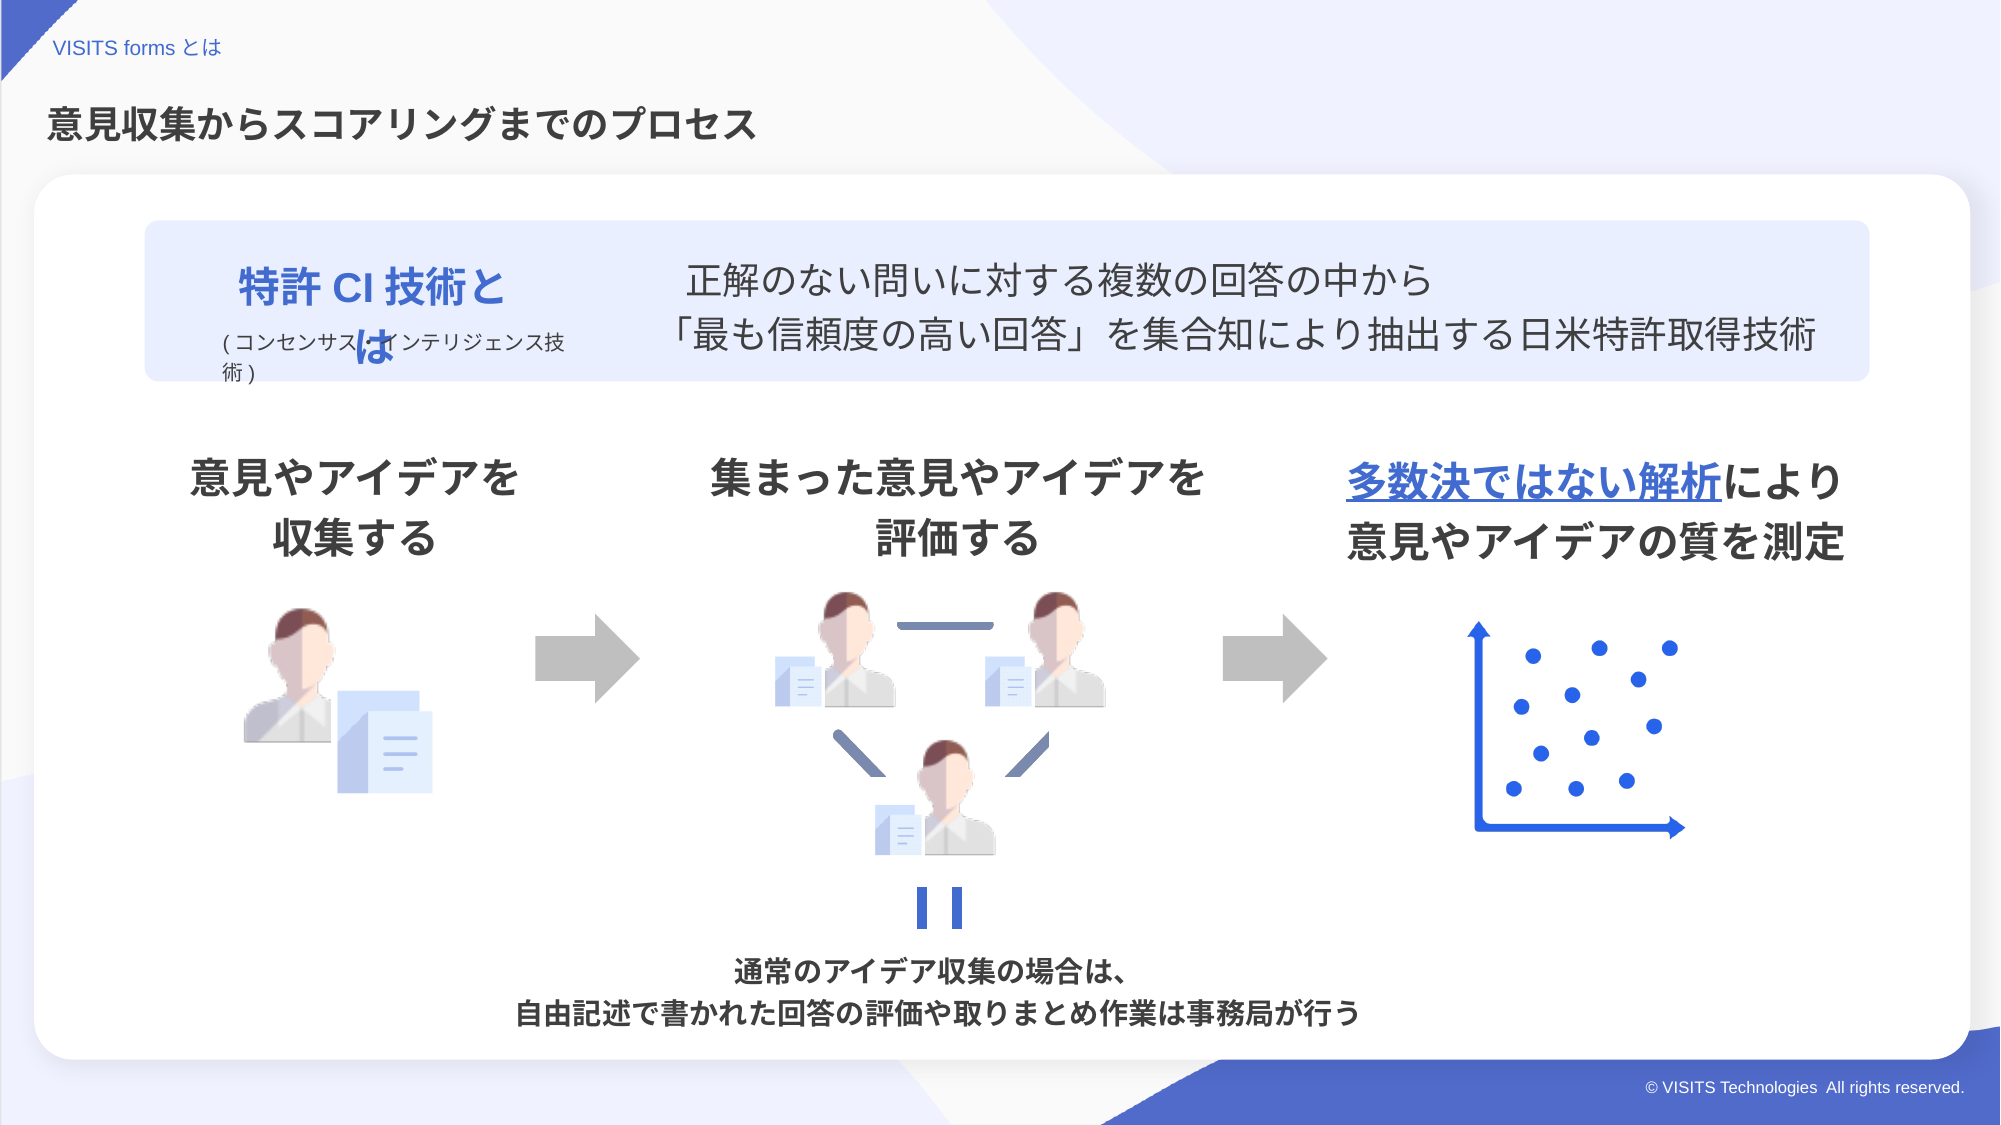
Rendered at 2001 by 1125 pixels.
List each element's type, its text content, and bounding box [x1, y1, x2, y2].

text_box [207, 242, 613, 362]
text_box 意見やアイデアを 収集する [172, 434, 540, 570]
footer © VISITS Technologies All rights reserved. [1305, 1057, 1981, 1118]
picture [0, 0, 2000, 1125]
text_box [871, 737, 1009, 863]
text_box 正解のない問いに対する複数の回答の中から 「最も信頼度の高い回答」を集合知により抽出する日米特許取得技術 [640, 240, 1845, 364]
text_box [144, 220, 1870, 382]
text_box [922, 886, 958, 930]
text_box [535, 613, 640, 704]
text_box 多数決ではない解析により 意見やアイデアの質を測定 [1314, 437, 1879, 573]
text_box 通常のアイデア収集の場合は、 自由記述で書かれた回答の評価や取りまとめ作業は事務局が行う [496, 938, 1381, 1038]
title 意見収集からスコアリングまでのプロセス [46, 32, 1772, 221]
text_box [1222, 613, 1328, 704]
text_box 集まった意見やアイデアを 評価する [691, 434, 1227, 570]
list VISITS formsとは [14, 22, 861, 75]
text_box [982, 589, 1119, 715]
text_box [772, 589, 910, 715]
